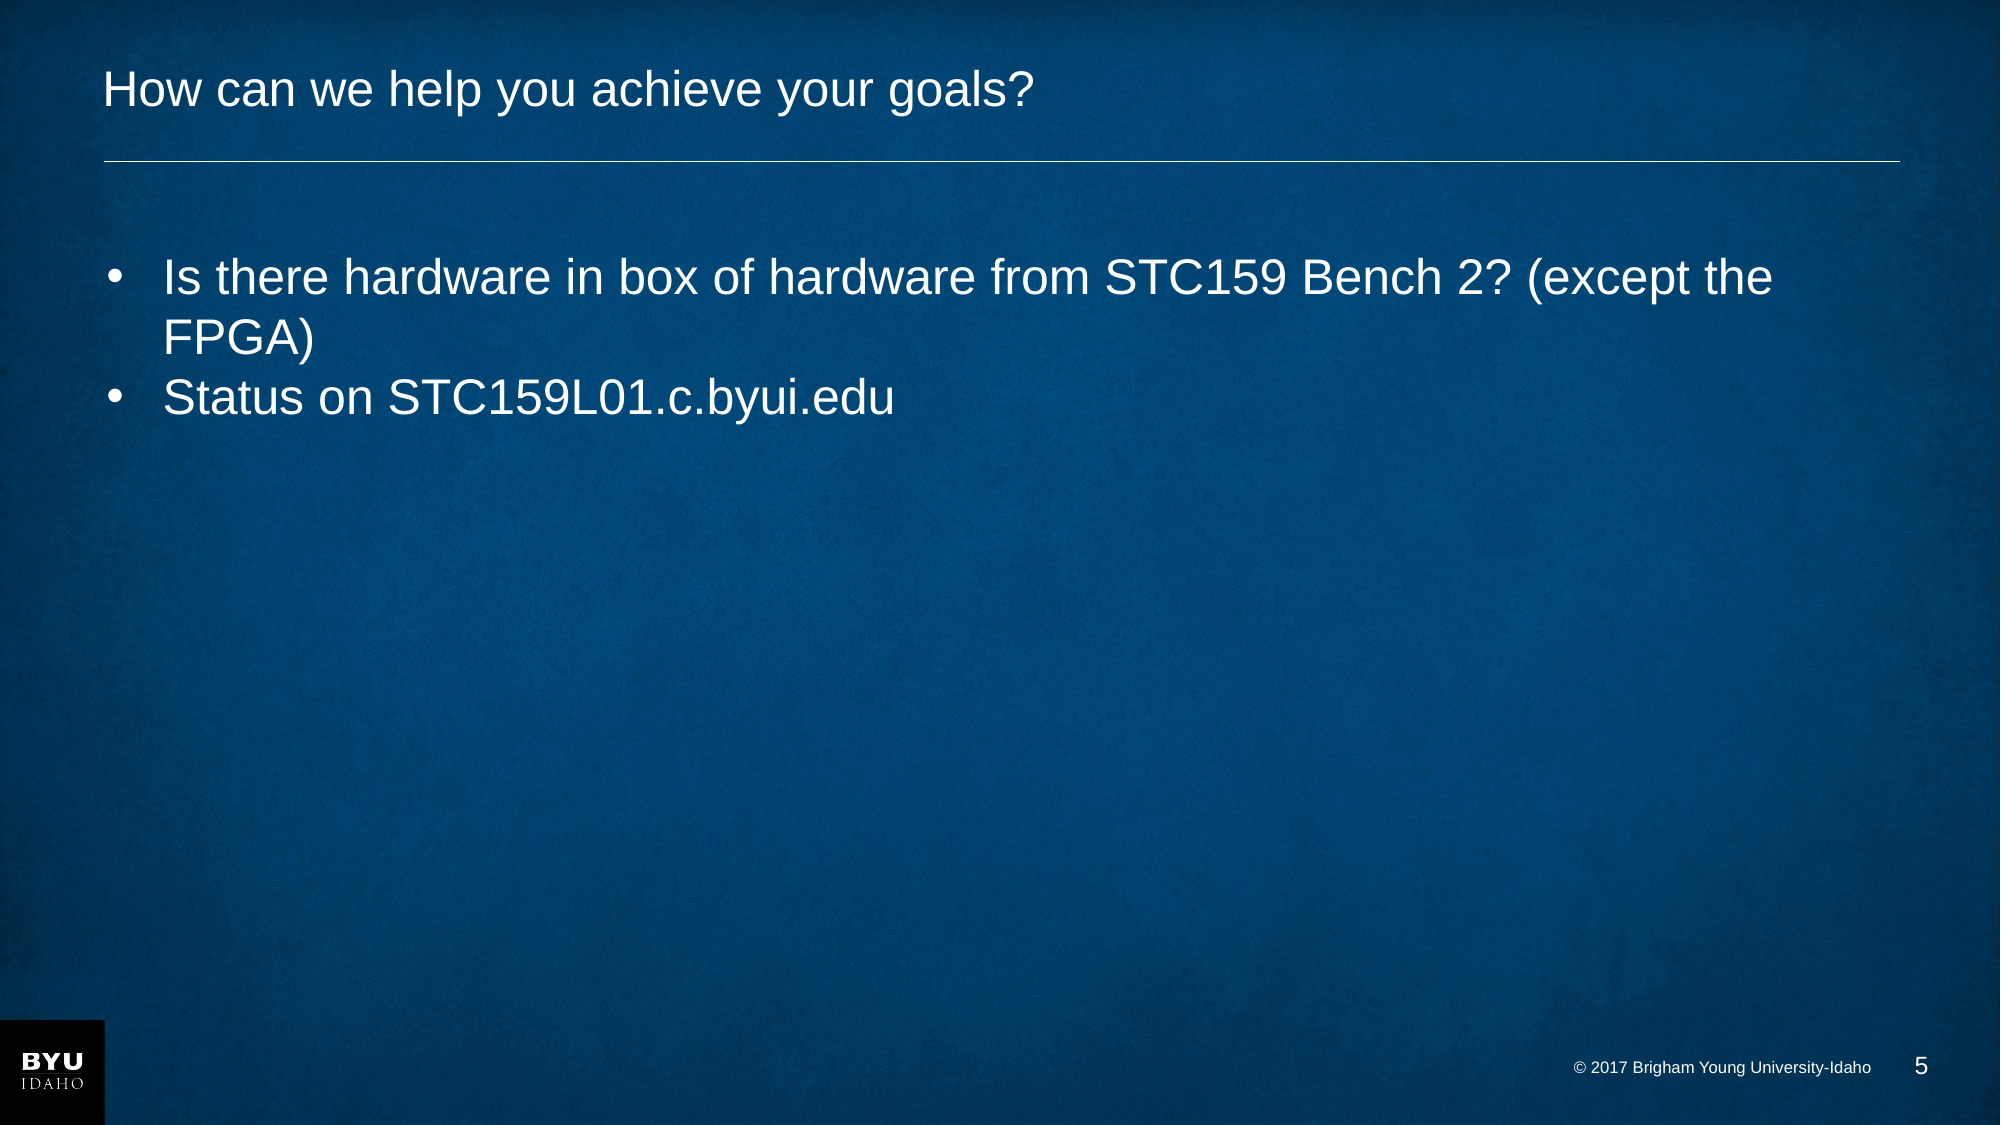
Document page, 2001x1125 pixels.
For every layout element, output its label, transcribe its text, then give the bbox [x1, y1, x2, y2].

picture [0, 0, 2000, 1125]
title How can we help you achieve your goals? [87, 12, 1900, 162]
text_box Is there hardware in box of hardware from STC159 Bench 2? (except the FPGA) Status on STC159L01.c.byui.edu [91, 237, 1867, 433]
